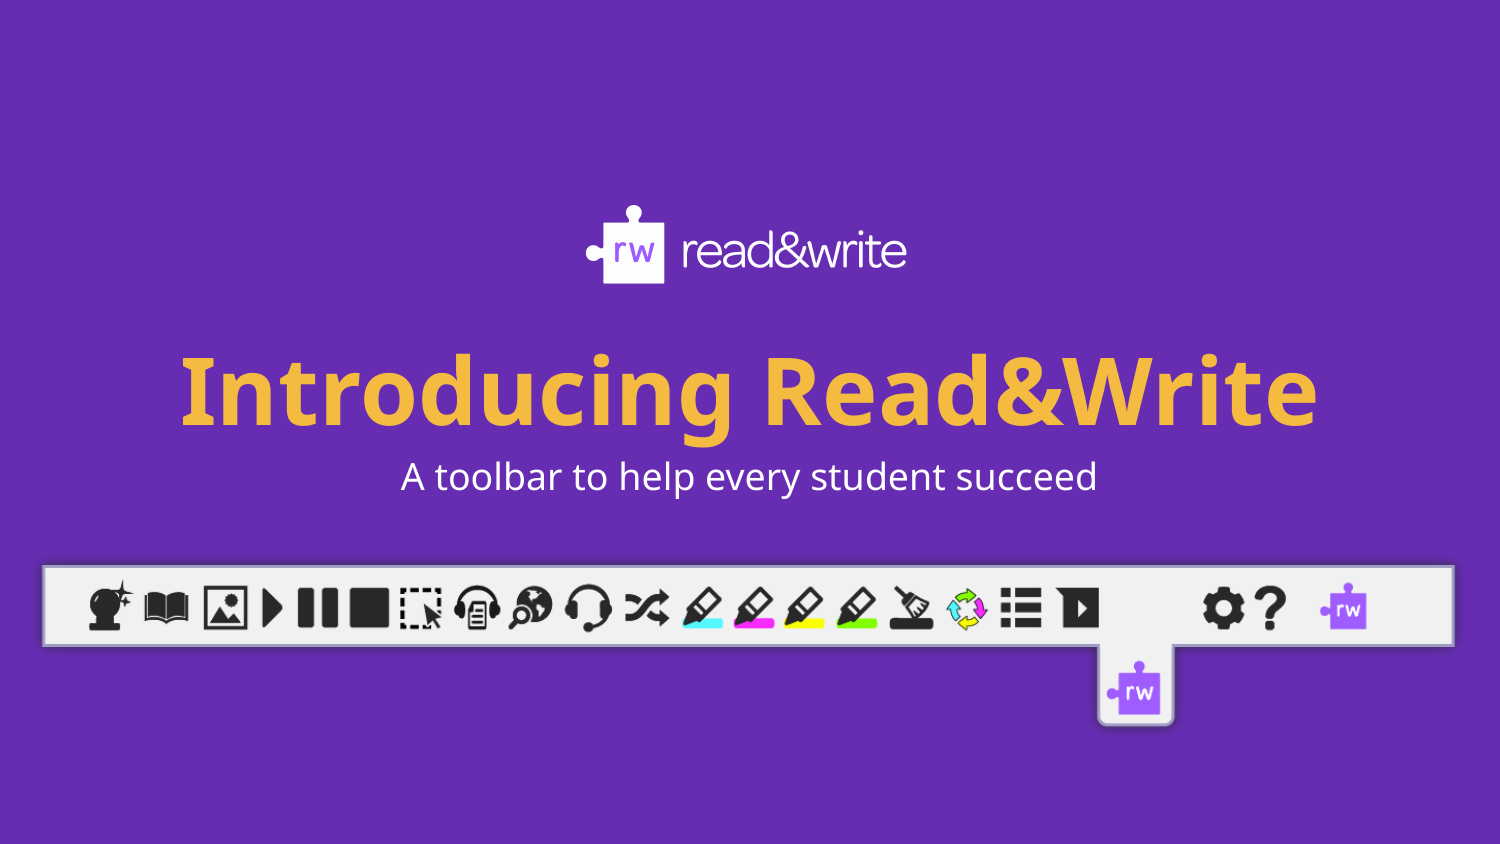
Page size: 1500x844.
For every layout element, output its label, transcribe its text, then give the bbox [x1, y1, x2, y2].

picture [24, 544, 1476, 744]
subtitle A toolbar to help every student succeed [51, 438, 1449, 543]
picture [570, 191, 930, 305]
title Introducing Read&Write [51, 122, 1449, 438]
